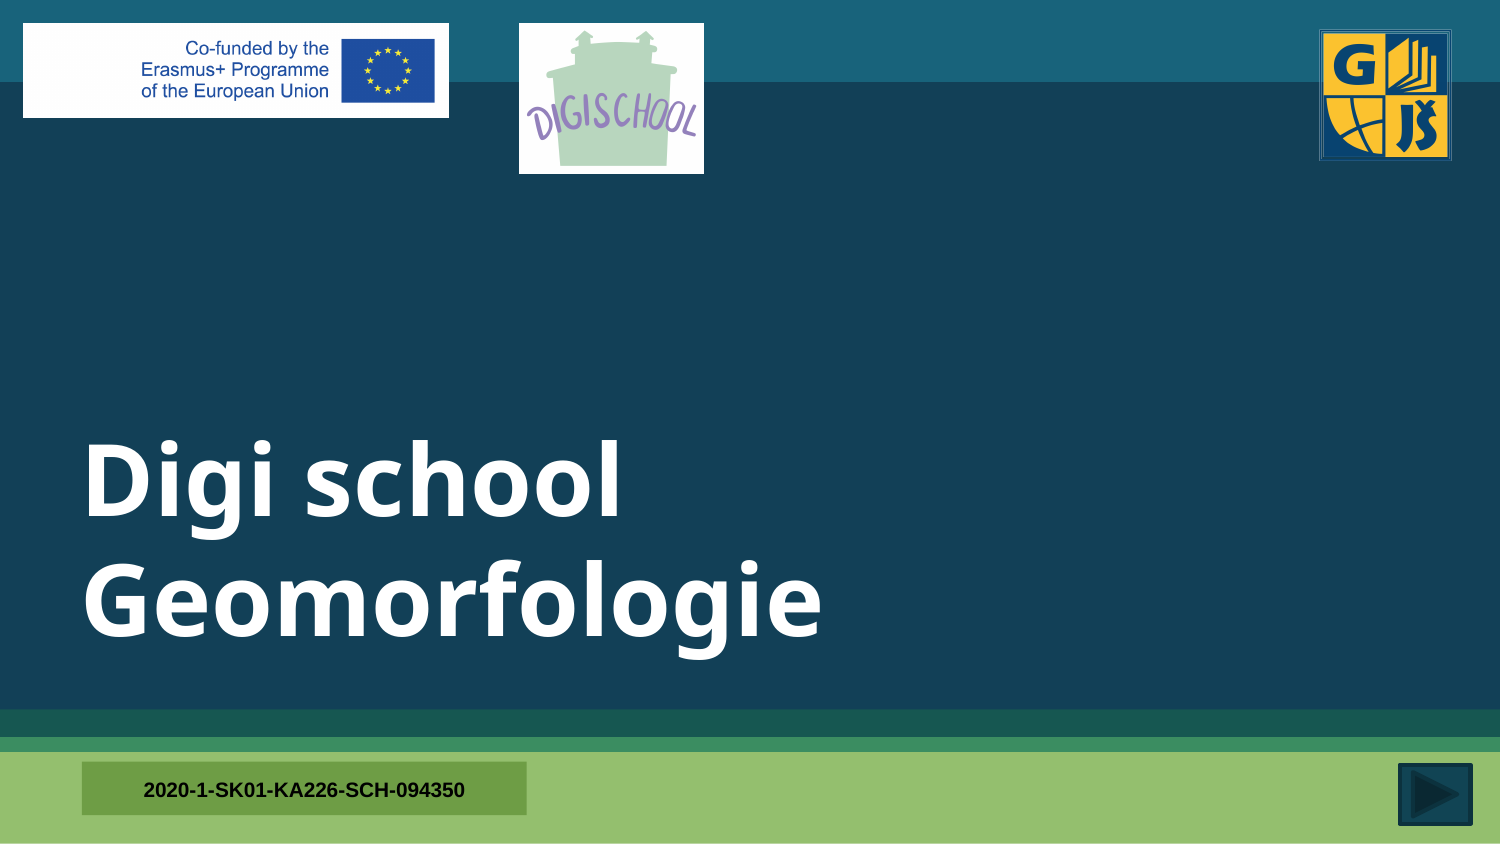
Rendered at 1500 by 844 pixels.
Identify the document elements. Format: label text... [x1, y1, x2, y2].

picture [519, 23, 704, 174]
text_box 2020-1-SK01-KA226-SCH-094350 [81, 761, 527, 816]
title Digi school Geomorfologie [64, 480, 1231, 671]
picture [23, 23, 450, 118]
picture [1316, 0, 1456, 193]
text_box [1398, 763, 1473, 826]
